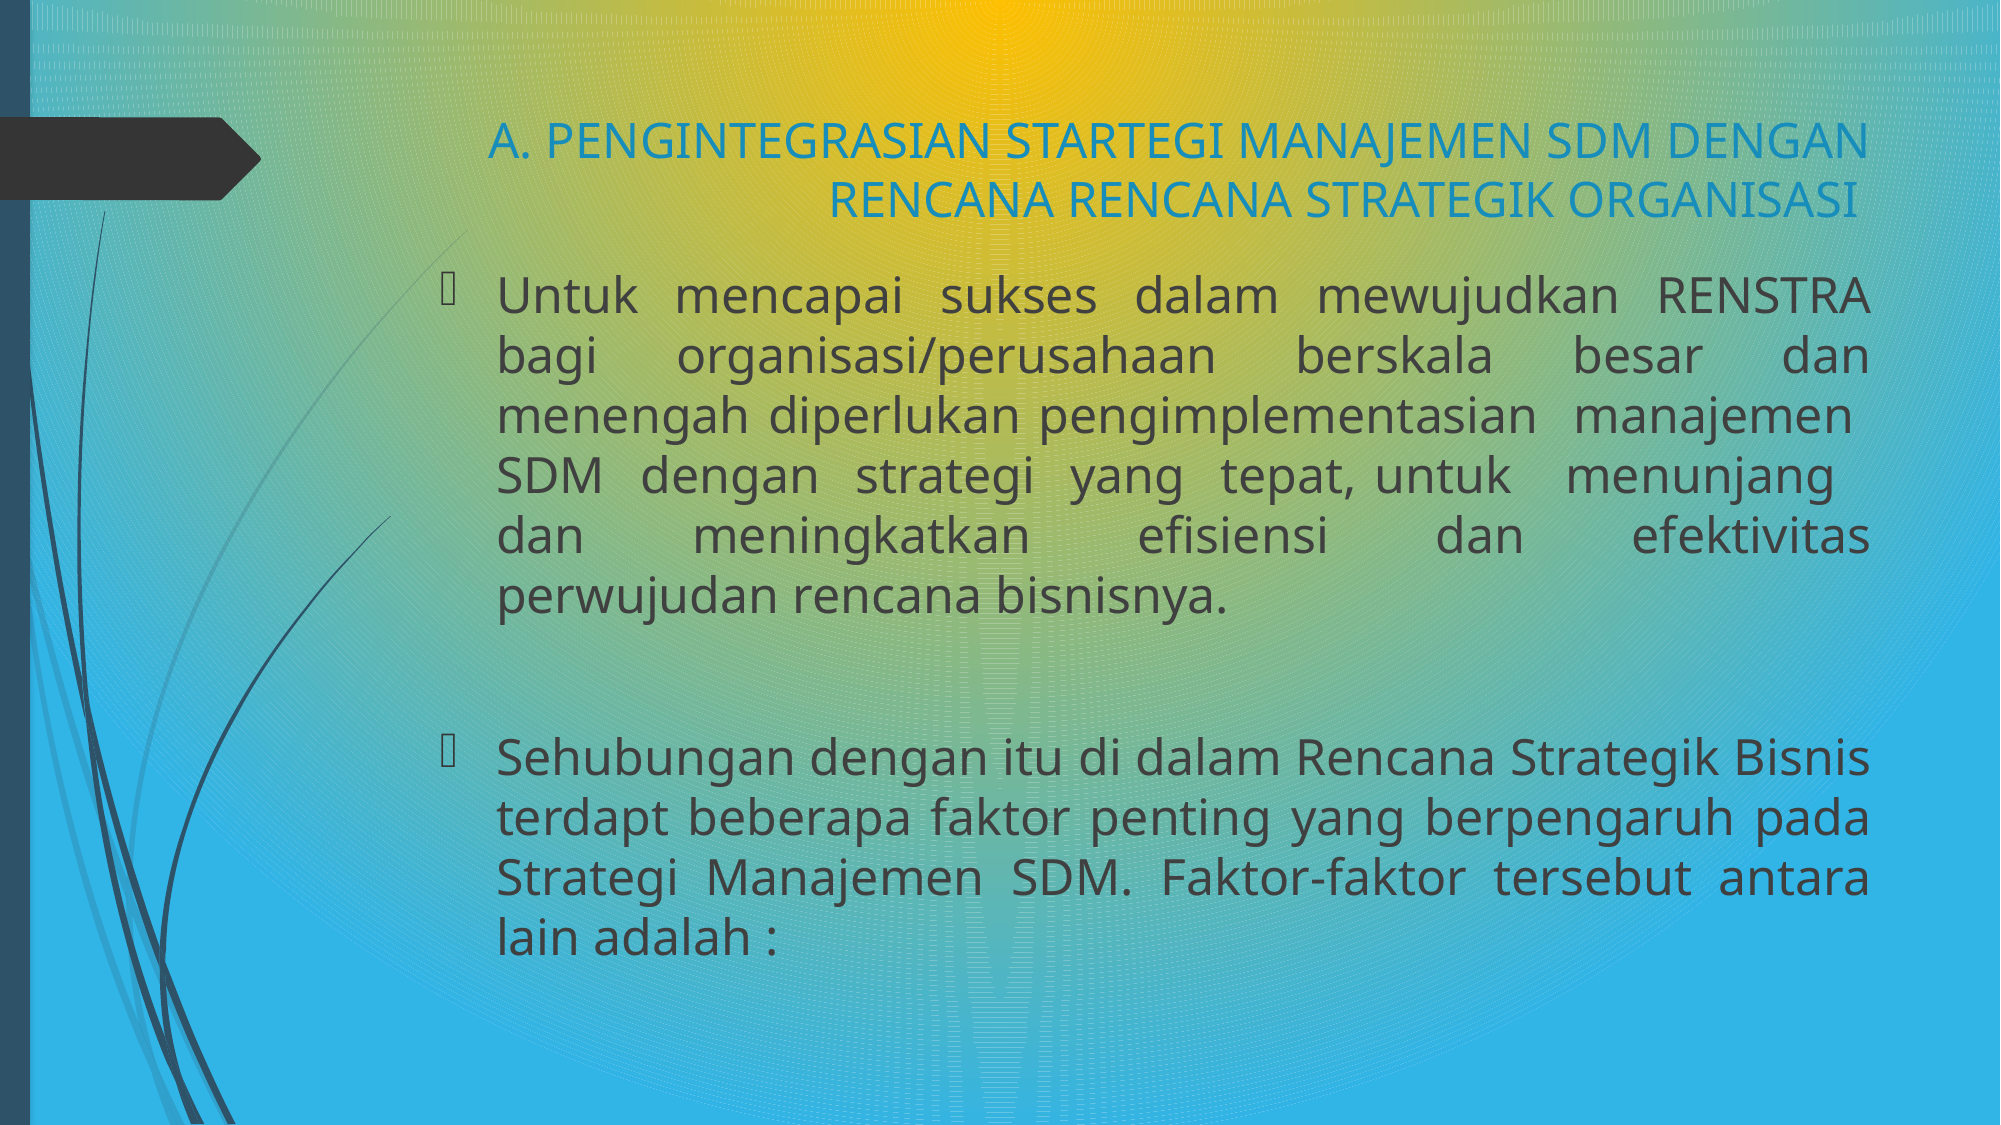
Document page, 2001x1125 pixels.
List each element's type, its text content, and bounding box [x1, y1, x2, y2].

list Untuk mencapai sukses dalam mewujudkan RENSTRA bagi organisasi/perusahaan berskala besar dan menengah diperlukan pengimplementasian manajemen SDM dengan strategi yang tepat, untuk menunjang dan meningkatkan efisiensi dan efektivitas perwujudan rencana bisnisnya. Sehubungan dengan itu di dalam Rencana Strategik Bisnis terdapt beberapa faktor penting yang berpengaruh pada Strategi Manajemen SDM. Faktor-faktor tersebut antara lain adalah : [424, 256, 1888, 1075]
title A. PENGINTEGRASIAN STARTEGI MANAJEMEN SDM DENGAN RENCANA RENCANA STRATEGIK ORGANISASI [425, 102, 1888, 236]
